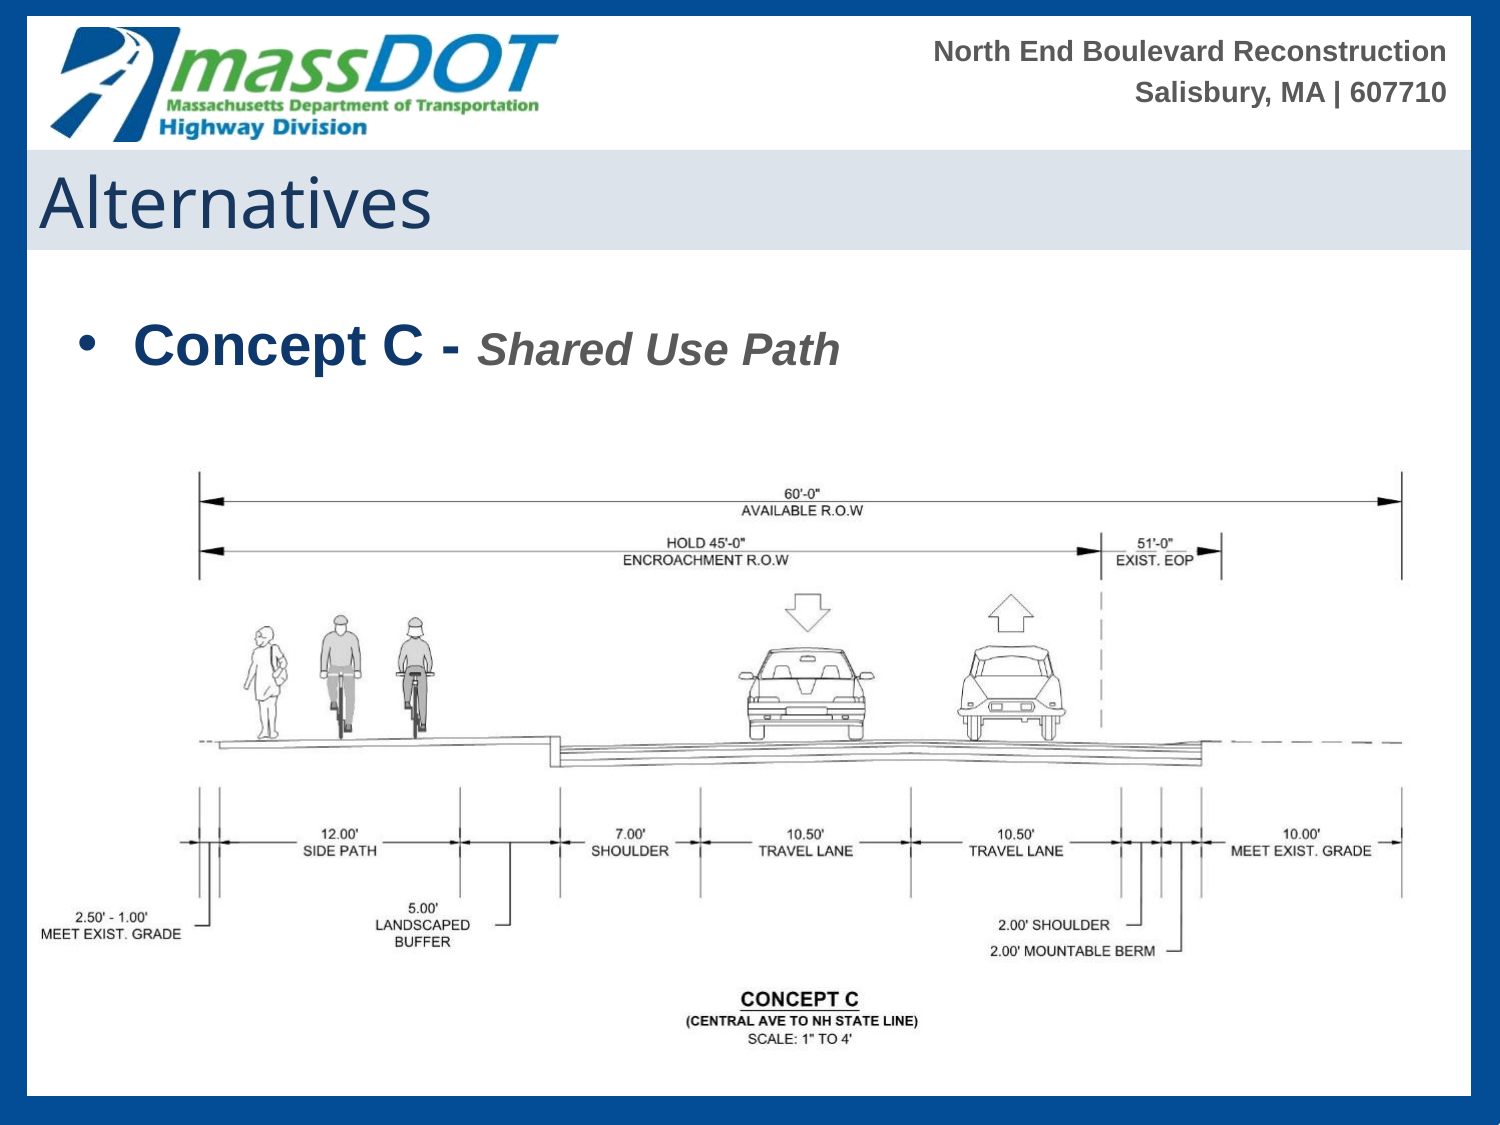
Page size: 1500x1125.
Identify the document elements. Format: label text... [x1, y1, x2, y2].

text_box Alternatives [24, 149, 1475, 250]
picture [50, 27, 559, 142]
picture [30, 434, 1413, 1060]
text_box North End Boulevard Reconstruction Salisbury, MA | 607710 [799, 24, 1463, 138]
list Concept C - Shared Use Path [62, 299, 1375, 400]
